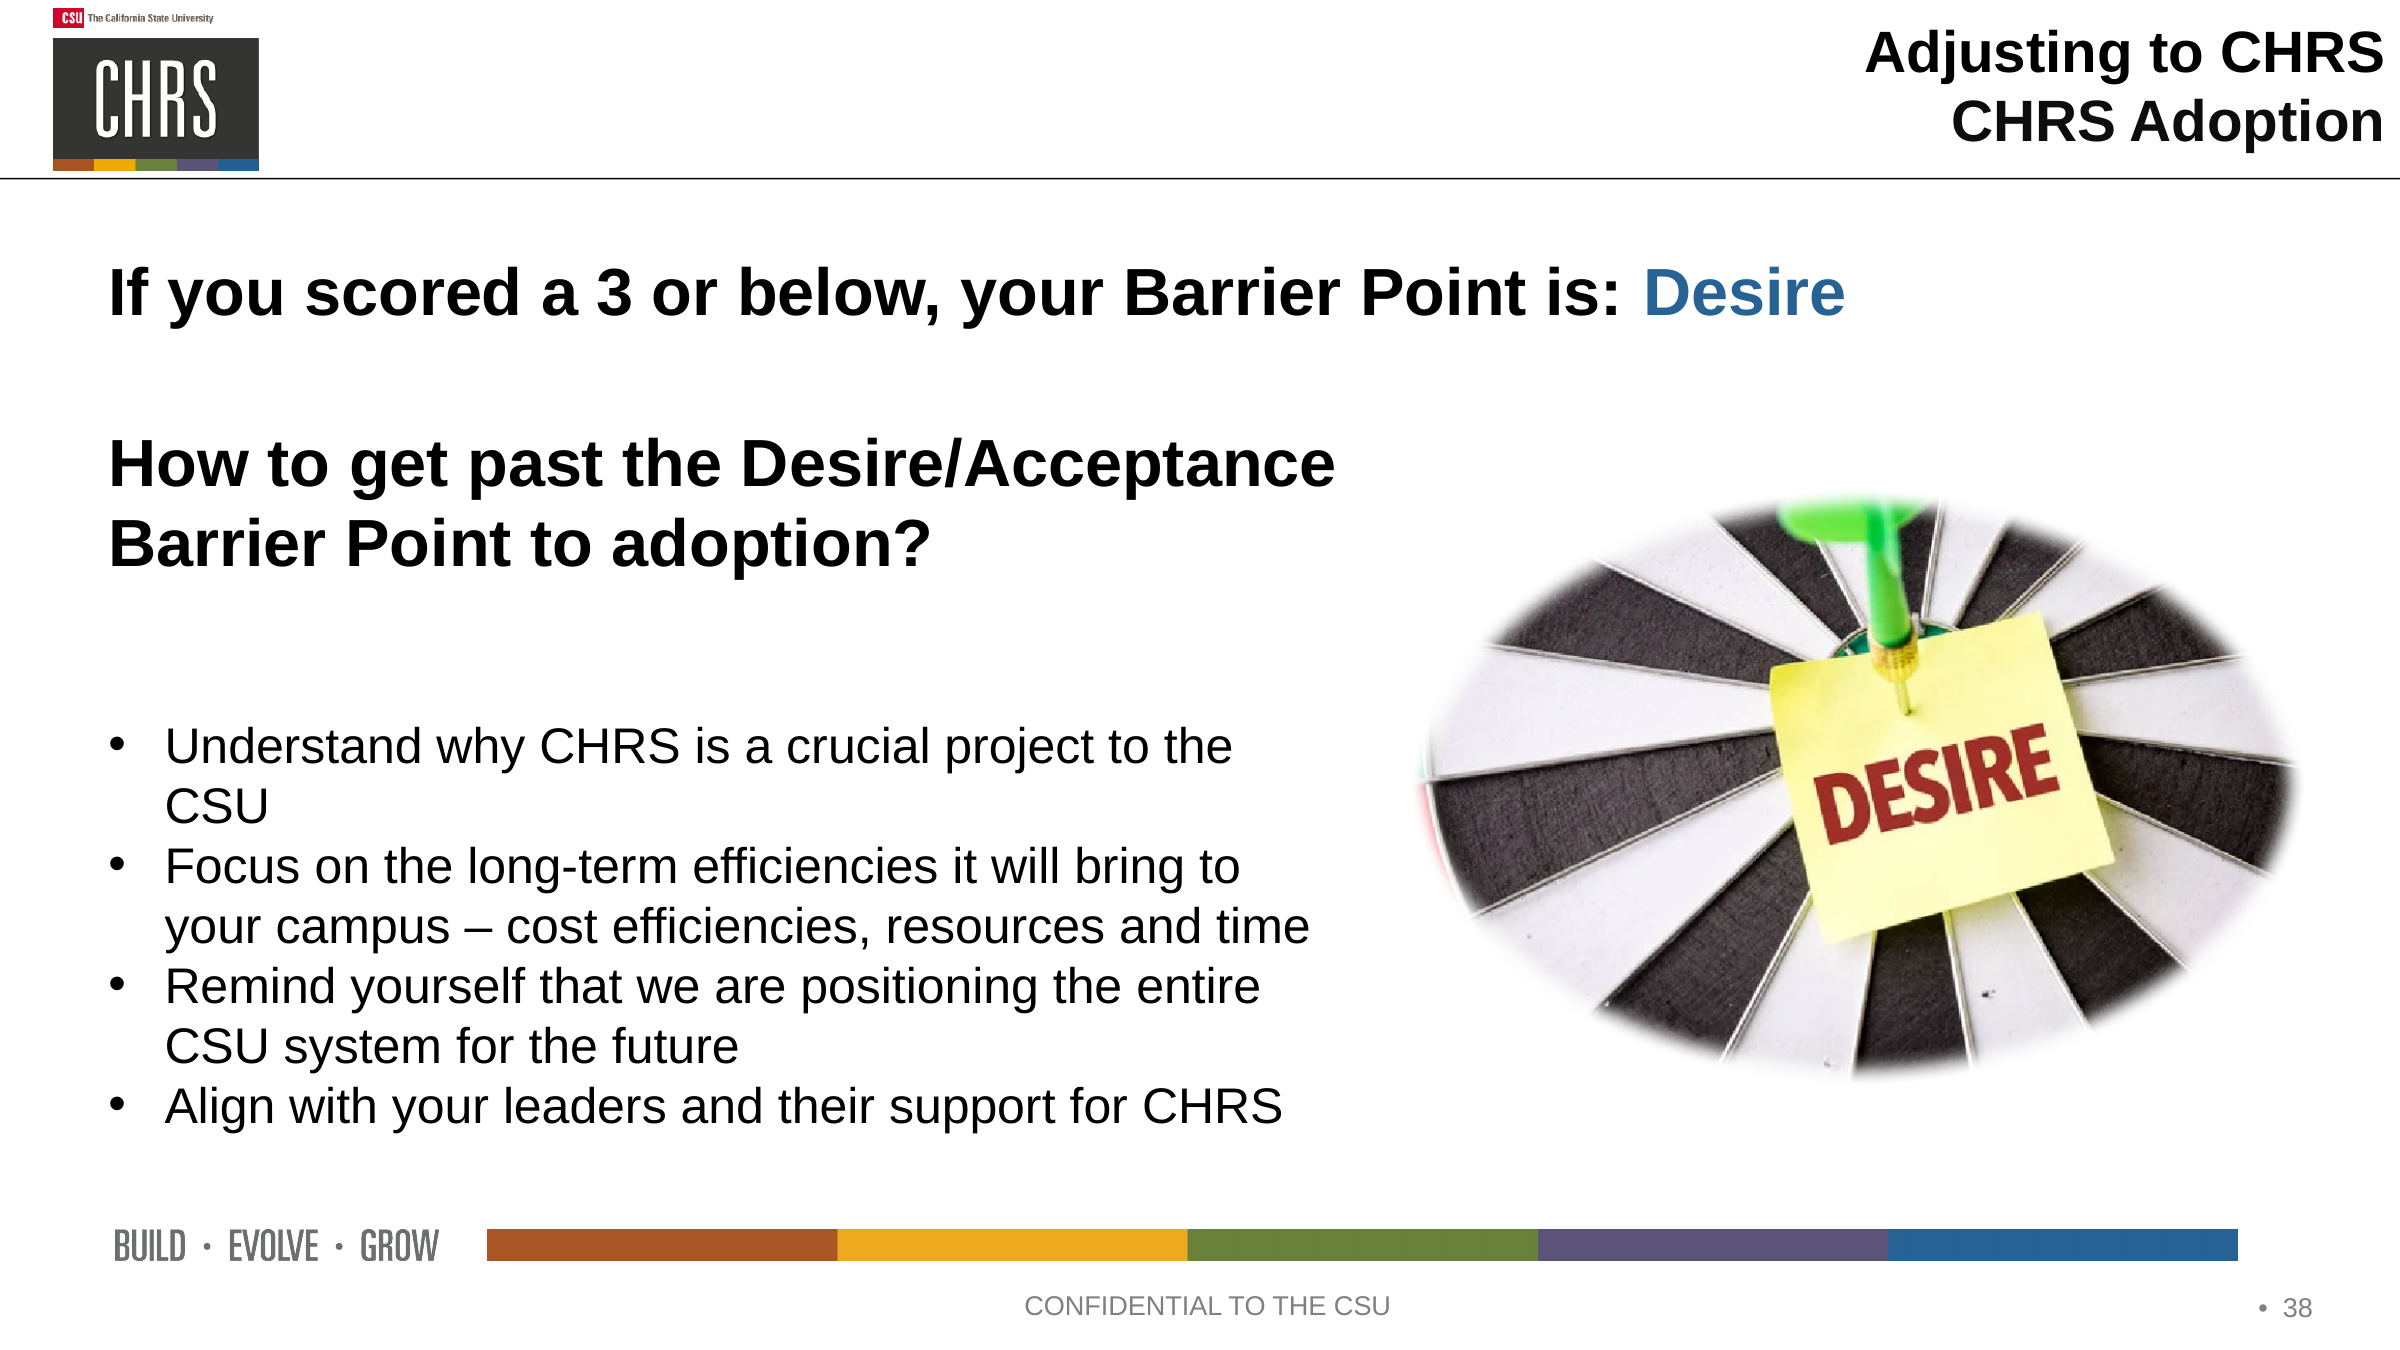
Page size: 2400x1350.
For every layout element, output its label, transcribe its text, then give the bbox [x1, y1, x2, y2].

picture [51, 5, 262, 173]
picture [487, 1229, 2238, 1261]
text_box If you scored a 3 or below, your Barrier Point is: Desire [93, 240, 2119, 336]
picture [1410, 488, 2307, 1086]
text_box How to get past the Desire/Acceptance Barrier Point to adoption? Understand why CHRS is a crucial project to the CSU Focus on the long-term efficiencies it will bring to your campus – cost efficiencies, resources and time Remind yourself that we are positioning the entire CSU system for the future Align with your leaders and their support for CHRS [93, 411, 1361, 1141]
picture [115, 1229, 439, 1261]
